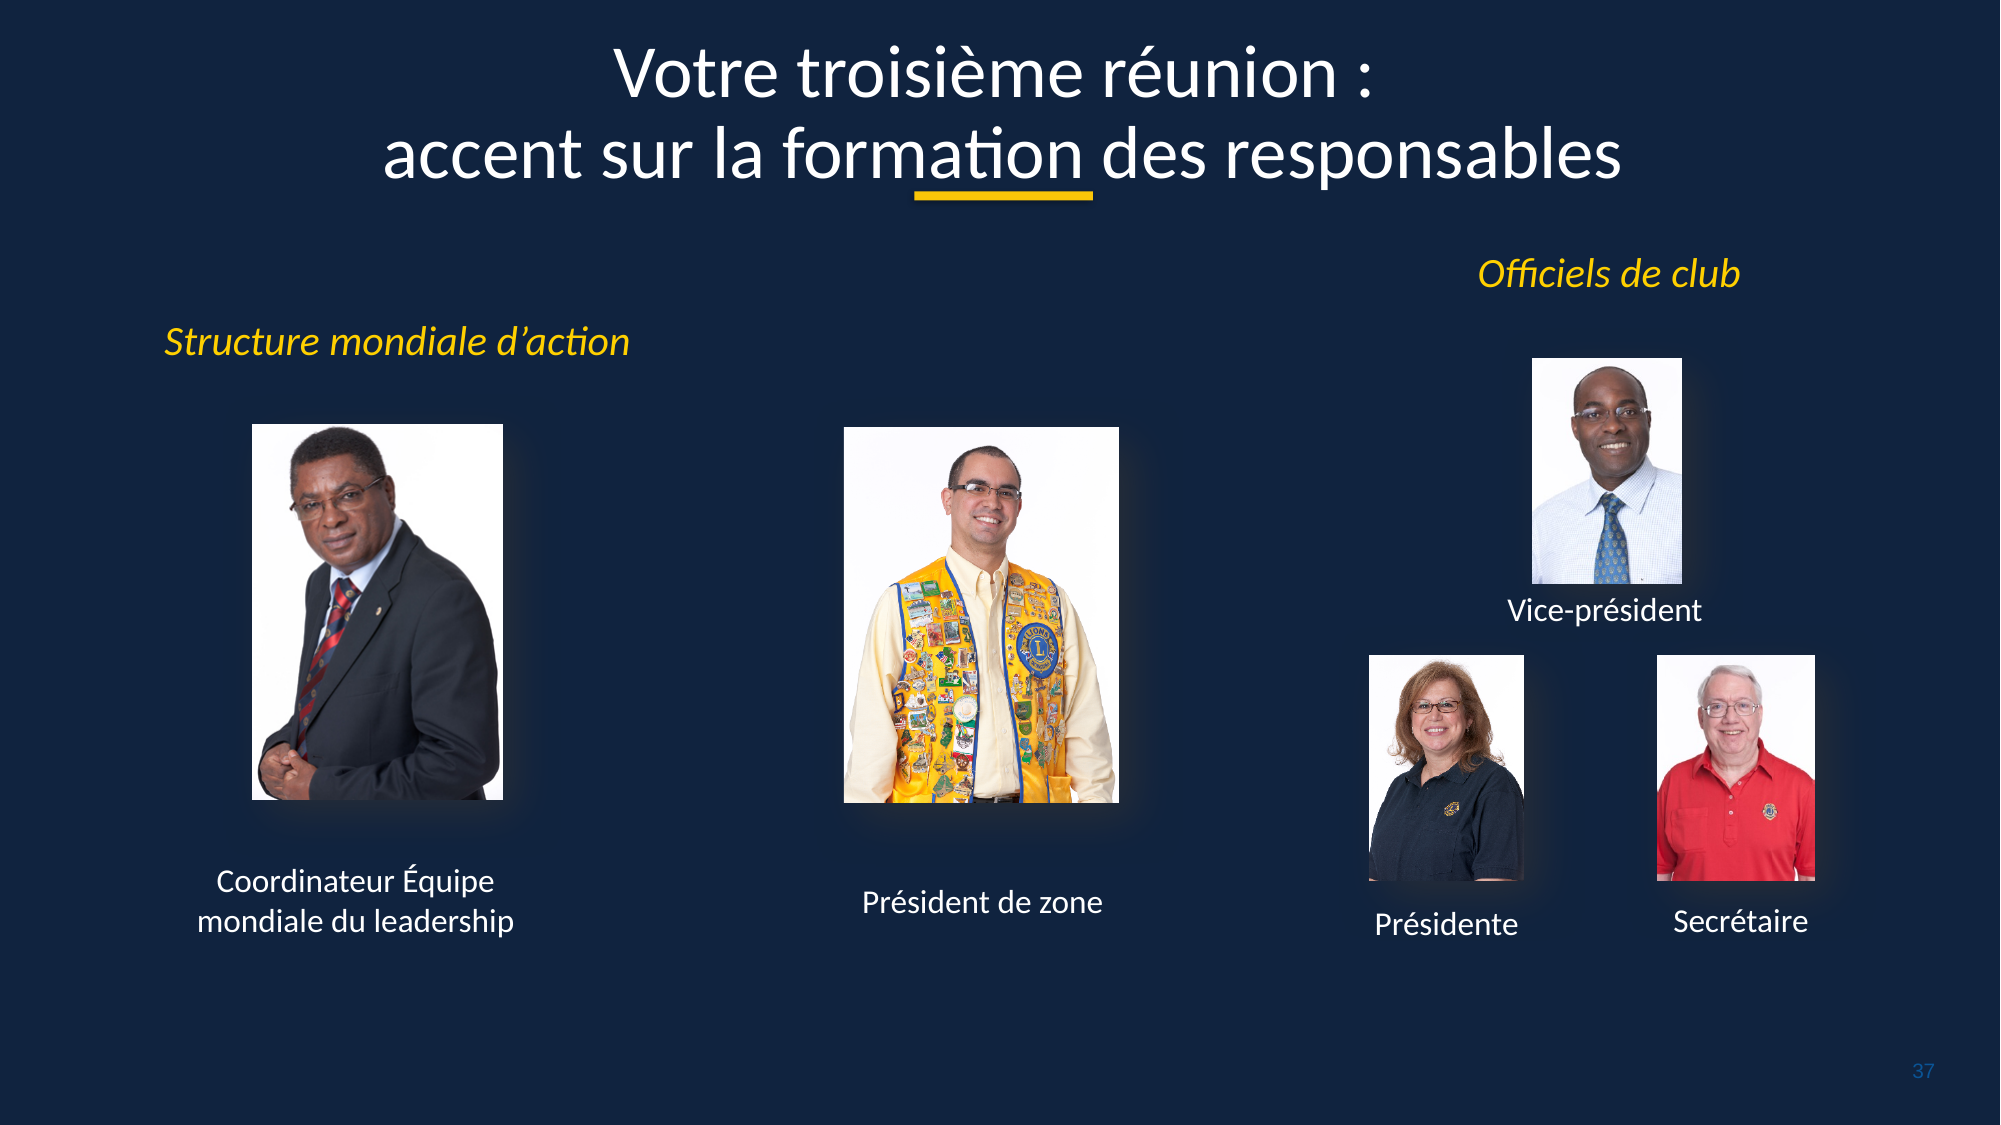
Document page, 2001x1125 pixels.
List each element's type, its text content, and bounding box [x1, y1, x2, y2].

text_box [1357, 654, 1537, 981]
text_box Structure mondiale d’action [75, 306, 720, 371]
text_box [1655, 654, 1842, 949]
title Votre troisième réunion : accent sur la formation des responsables [99, 24, 1909, 158]
text_box [914, 191, 1094, 201]
text_box Officiels de club [1404, 238, 1815, 304]
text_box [150, 424, 561, 949]
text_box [1487, 358, 1723, 677]
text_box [777, 427, 1188, 929]
